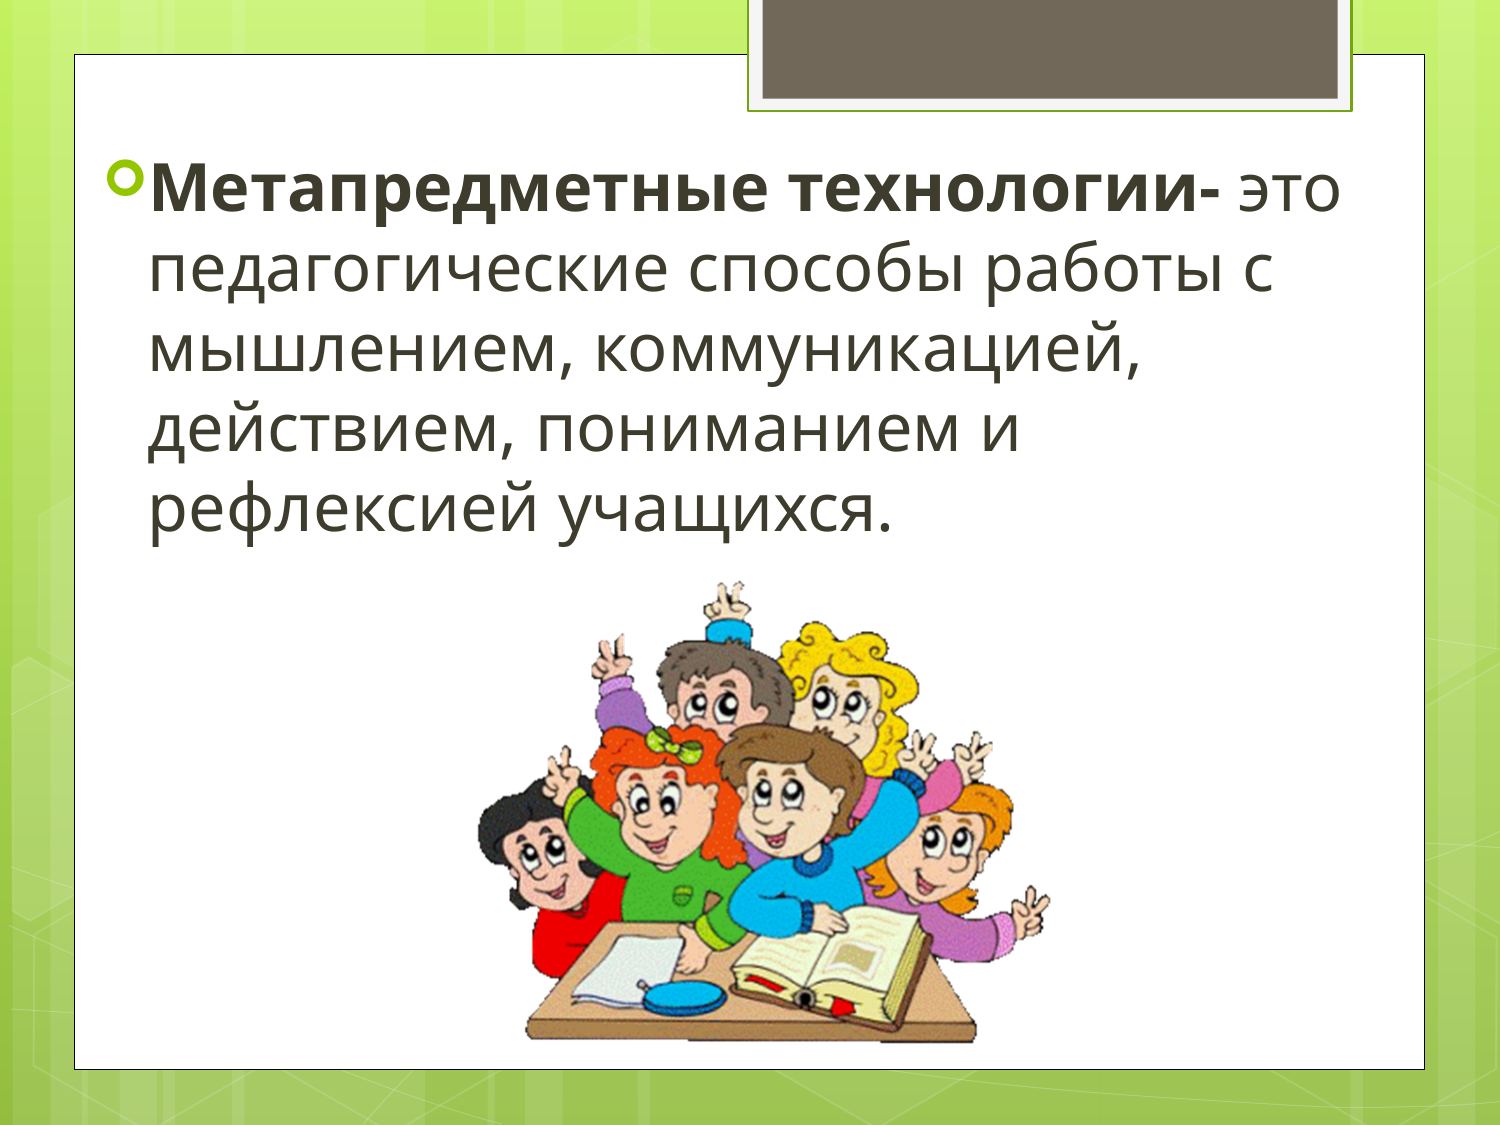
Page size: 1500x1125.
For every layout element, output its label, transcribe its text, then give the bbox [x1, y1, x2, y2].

list Метапредметные технологии- это педагогические способы работы с мышлением, коммуникацией, действием, пониманием и рефлексией учащихся. [76, 137, 1412, 957]
picture [466, 574, 1057, 1050]
